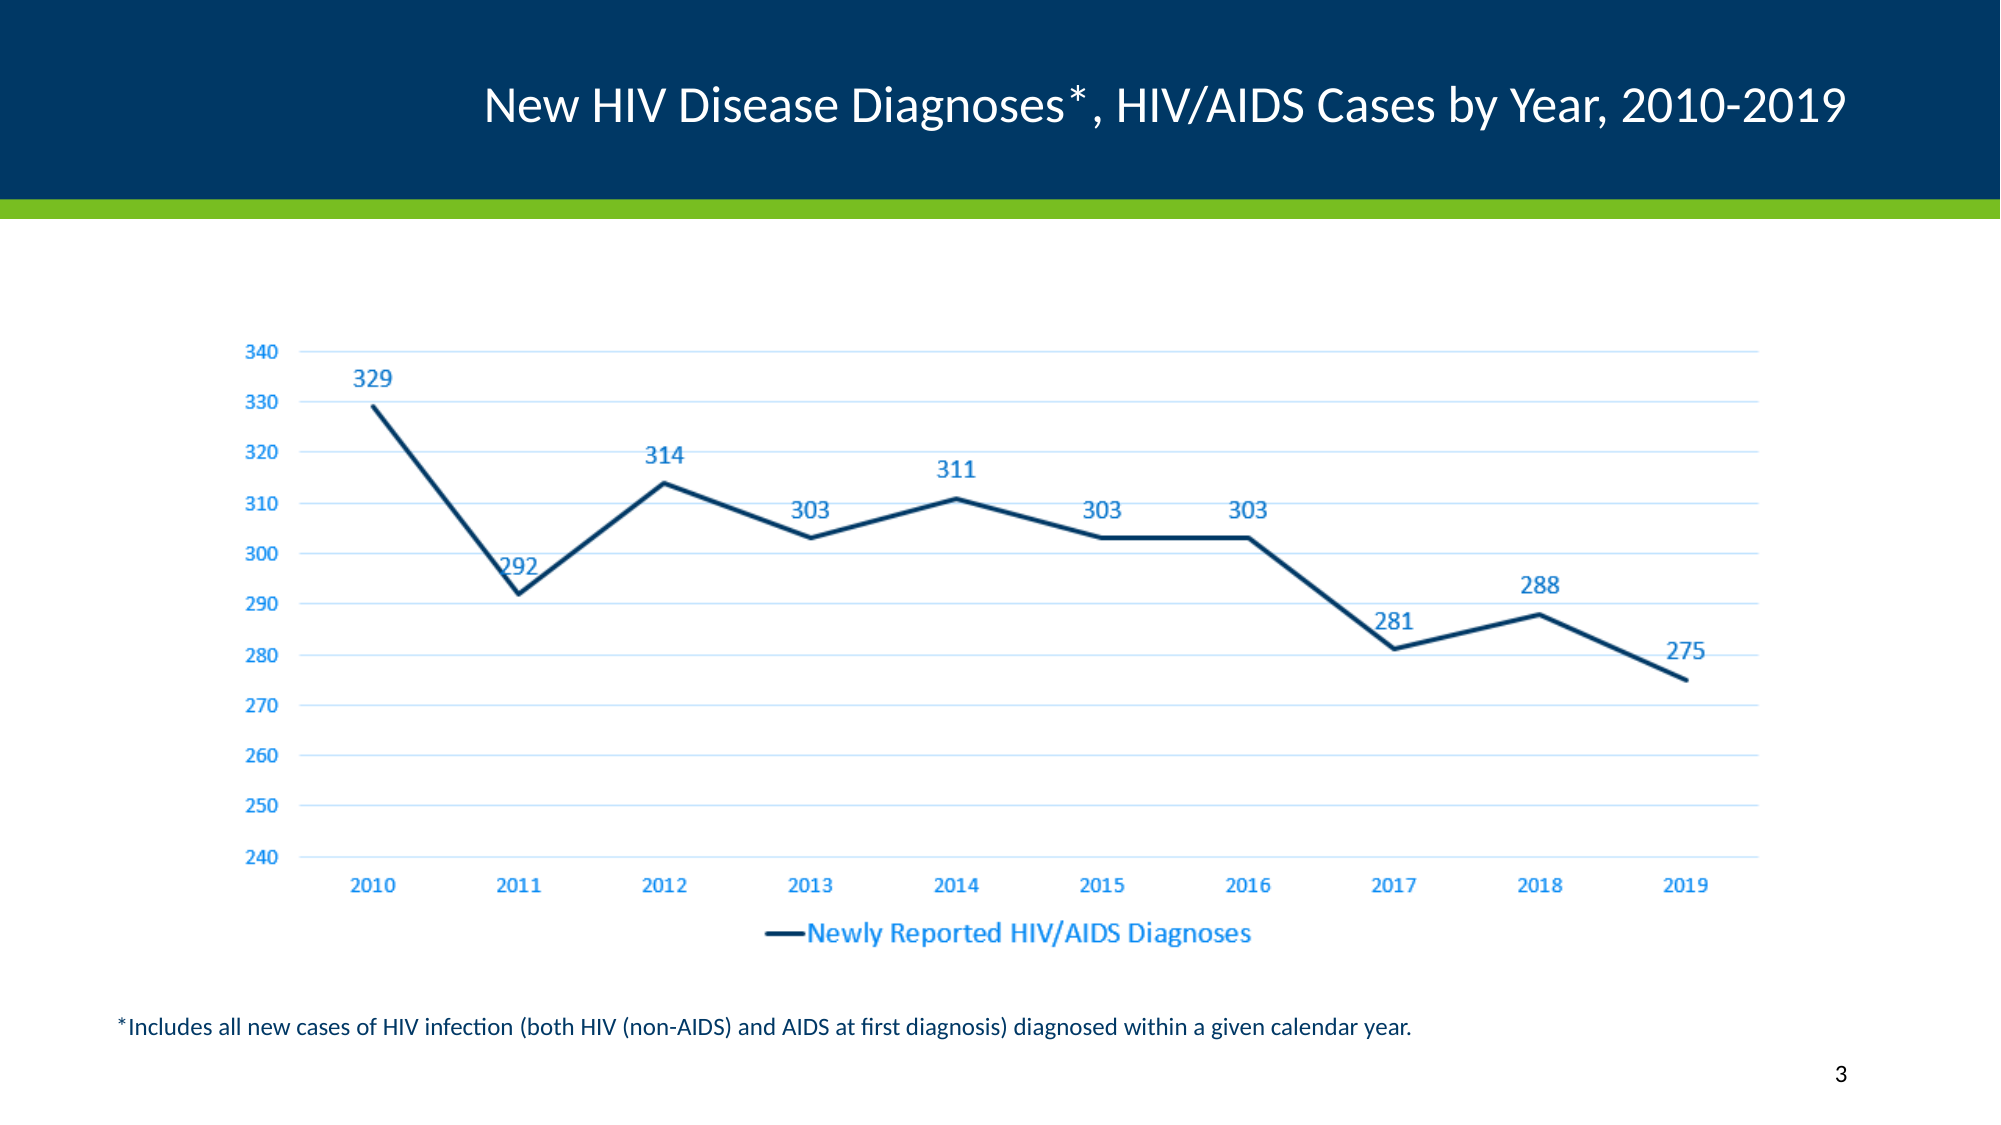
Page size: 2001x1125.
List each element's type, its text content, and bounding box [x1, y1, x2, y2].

title New HIV Disease Diagnoses*, HIV/AIDS Cases by Year, 2010-2019 [137, 24, 1863, 175]
footer *Includes all new cases of HIV infection (both HIV (non-AIDS) and AIDS at first diagnosis) diagnosed within a given calendar year. [101, 959, 1959, 1121]
picture [199, 298, 1823, 978]
slide_number 3 [1622, 1042, 1863, 1103]
